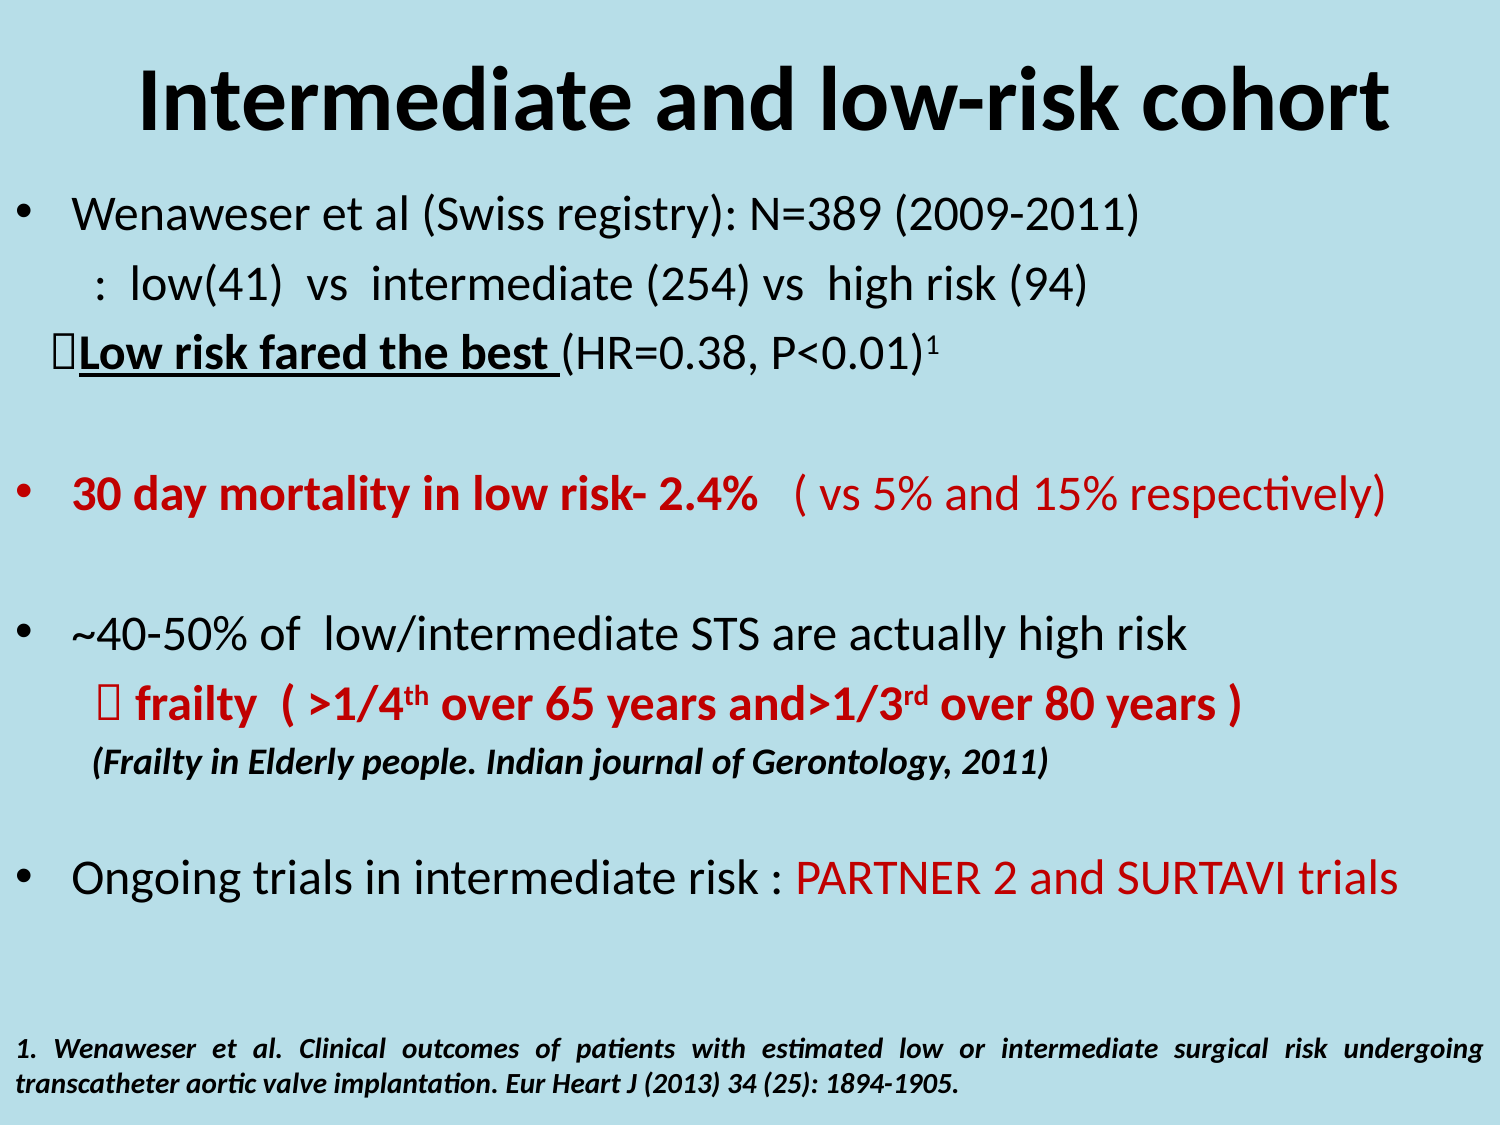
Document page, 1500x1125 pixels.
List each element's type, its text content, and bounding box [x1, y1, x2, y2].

text_box 1. Wenaweser et al. Clinical outcomes of patients with estimated low or intermediate surgical risk undergoing transcatheter aortic valve implantation. Eur Heart J (2013) 34 (25): 1894-1905. [0, 1021, 1500, 1107]
text_box Wenaweser et al (Swiss registry): N=389 (2009-2011) : low(41) vs intermediate (254) vs high risk (94) Low risk fared the best (HR=0.38, P<0.01)1 30 day mortality in low risk- 2.4% ( vs 5% and 15% respectively) ~40-50% of low/intermediate STS are actually high risk  frailty ( >1/4th over 65 years and>1/3rd over 80 years ) (Frailty in Elderly people. Indian journal of Gerontology, 2011) Ongoing trials in intermediate risk : PARTNER 2 and SURTAVI trials [0, 172, 1500, 1000]
title Intermediate and low-risk cohort [29, 0, 1500, 172]
